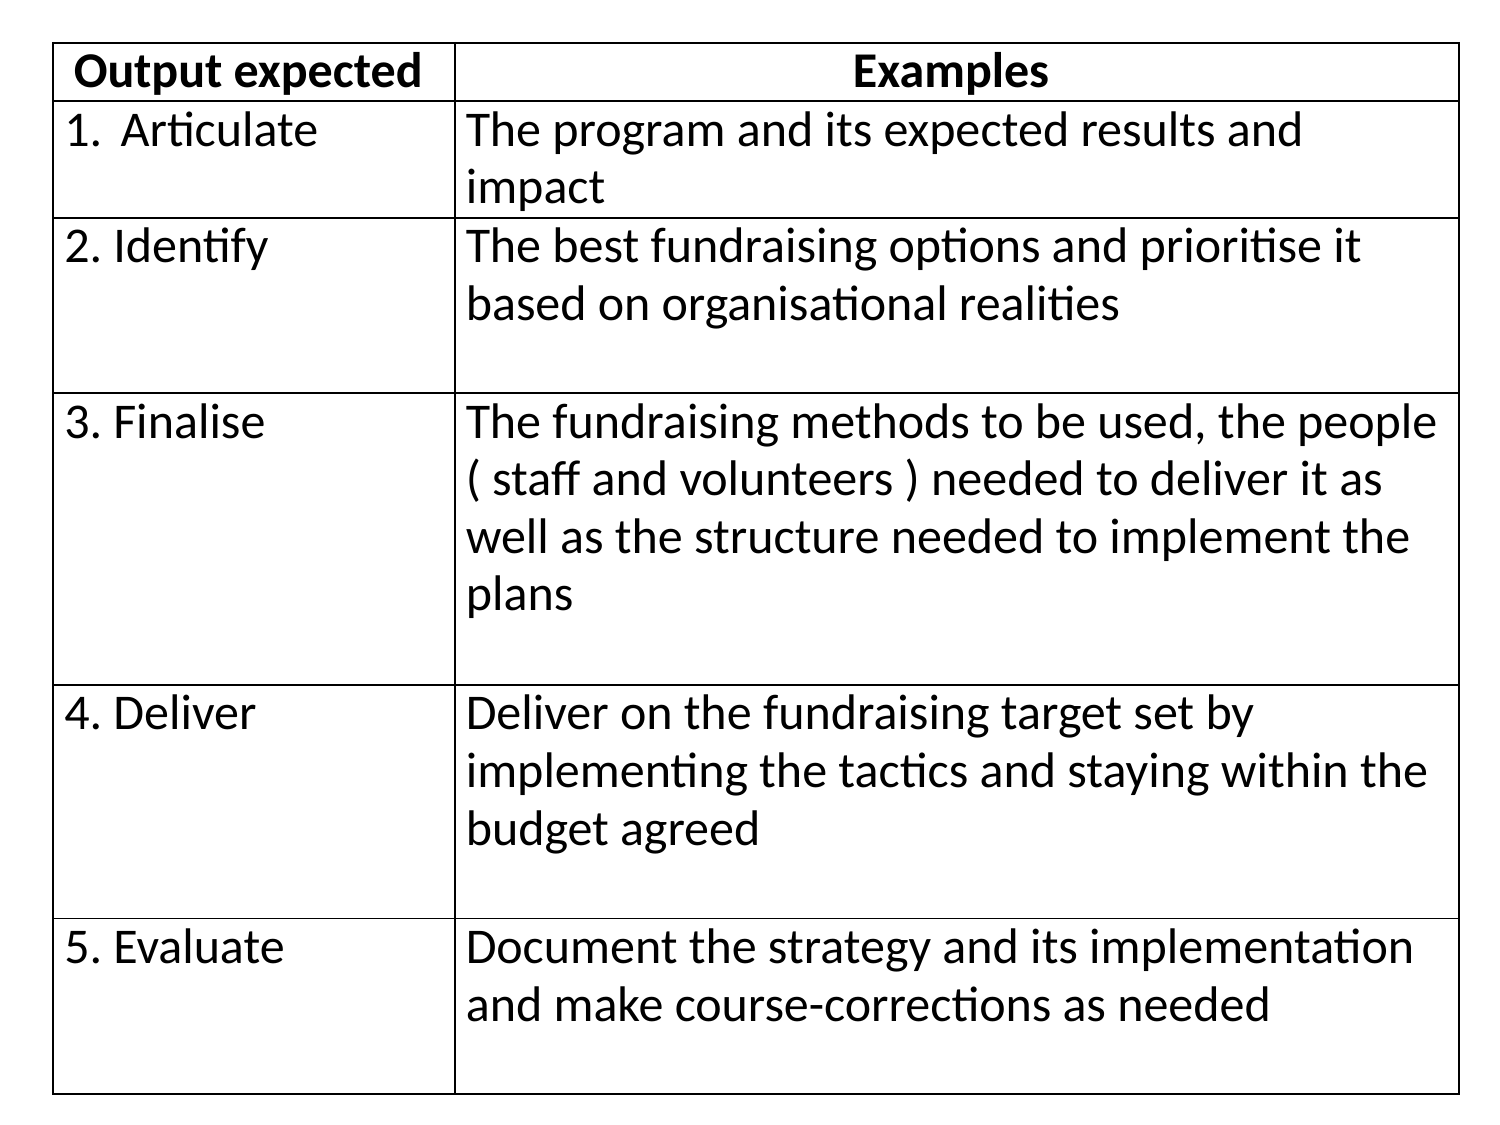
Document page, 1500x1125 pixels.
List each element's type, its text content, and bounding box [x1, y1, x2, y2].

table_cell The best fundraising options and prioritise it based on organisational realities [456, 219, 1458, 392]
table_cell 3. Finalise [54, 394, 454, 684]
table_header Examples [456, 44, 1458, 100]
table_cell 5. Evaluate [54, 919, 454, 1093]
table_cell The program and its expected results and impact [456, 102, 1458, 217]
table_cell 4. Deliver [54, 686, 454, 918]
table_cell Articulate [54, 102, 454, 217]
table_header Output expected [54, 44, 454, 100]
table_cell Document the strategy and its implementation and make course-corrections as needed [456, 919, 1458, 1093]
table_cell The fundraising methods to be used, the people ( staff and volunteers ) needed to deliver it as well as the structure needed to implement the plans [456, 394, 1458, 684]
table_cell 2. Identify [54, 219, 454, 392]
table_cell Deliver on the fundraising target set by implementing the tactics and staying within the budget agreed [456, 686, 1458, 918]
